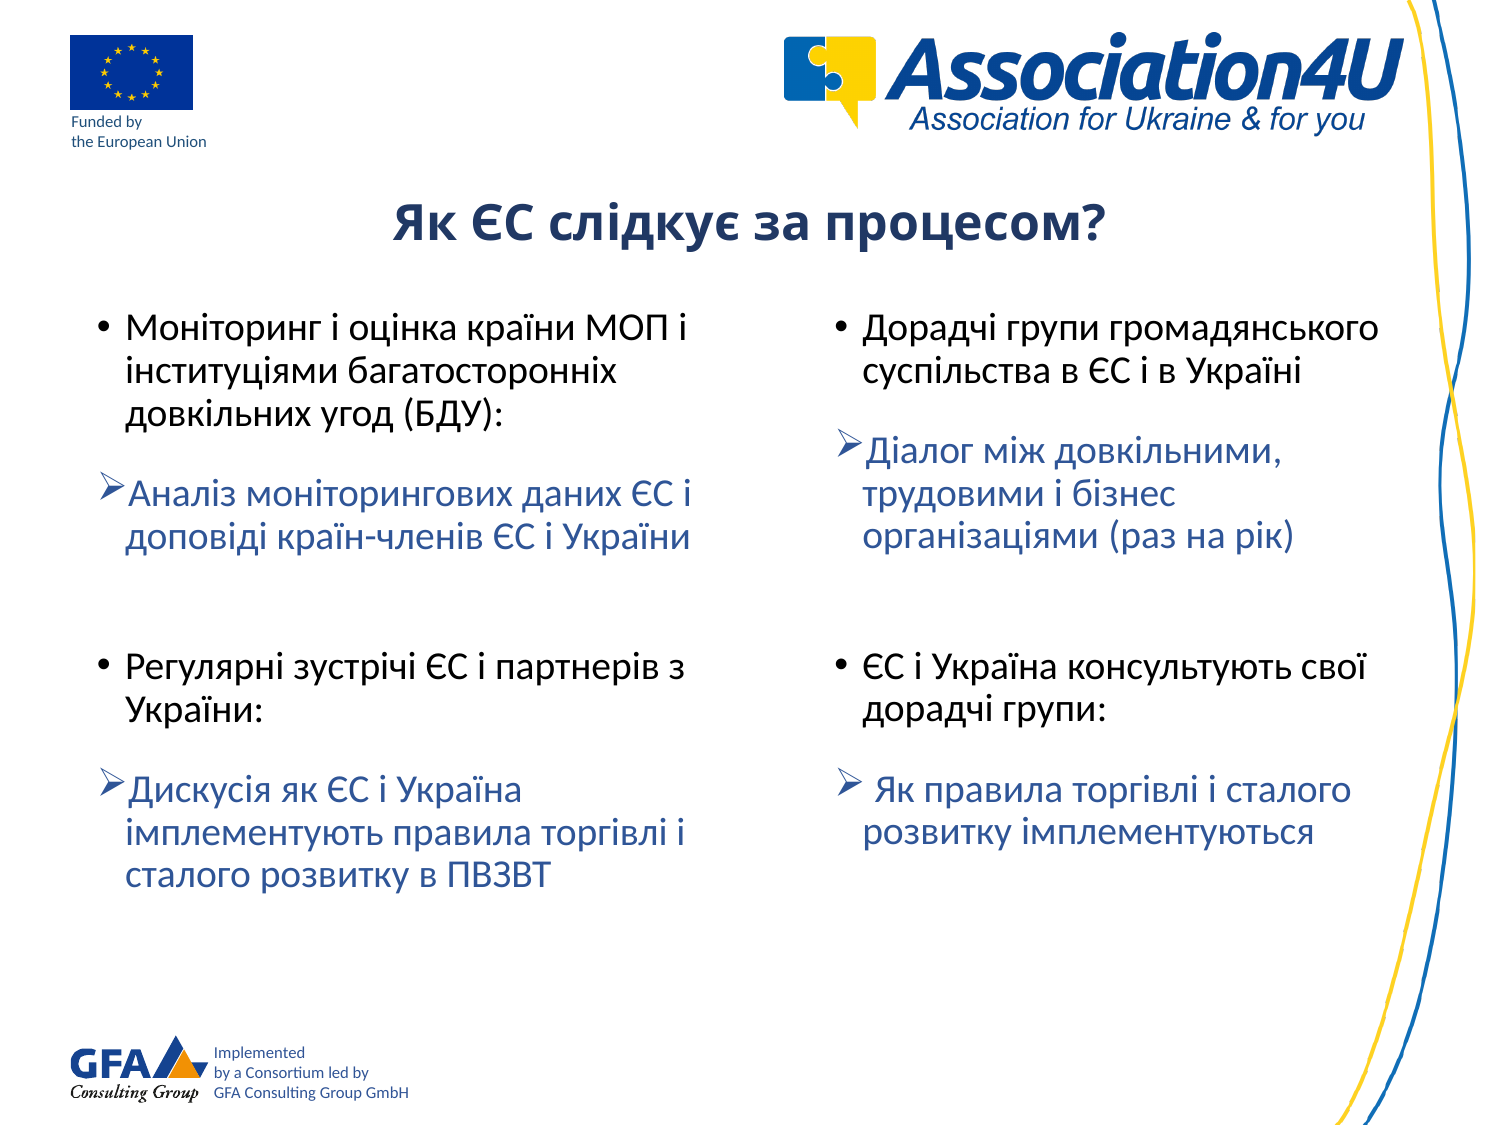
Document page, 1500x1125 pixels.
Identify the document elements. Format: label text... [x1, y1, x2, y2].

picture [70, 35, 193, 110]
list Моніторинг і оцінка країни МОП і інституціями багатосторонніх довкільних угод (БДУ): Аналіз моніторингових даних ЄС і доповіді країн-членів ЄС і України Регулярні зустрічі ЄС і партнерів з України: Дискусія як ЄС і Україна імплементують правила торгівлі і сталого розвитку в ПВЗВТ [81, 298, 722, 1014]
text_box Дорадчі групи громадянського суспільства в ЄС і в Україні Діалог між довкільними, трудовими і бізнес організаціями (раз на рік) ЄС і Україна консультують свої дорадчі групи: Як правила торгівлі і сталого розвитку імплементуються [819, 299, 1413, 1014]
picture [784, 32, 1404, 140]
title Як ЄС слідкує за процесом? [102, 171, 1398, 278]
